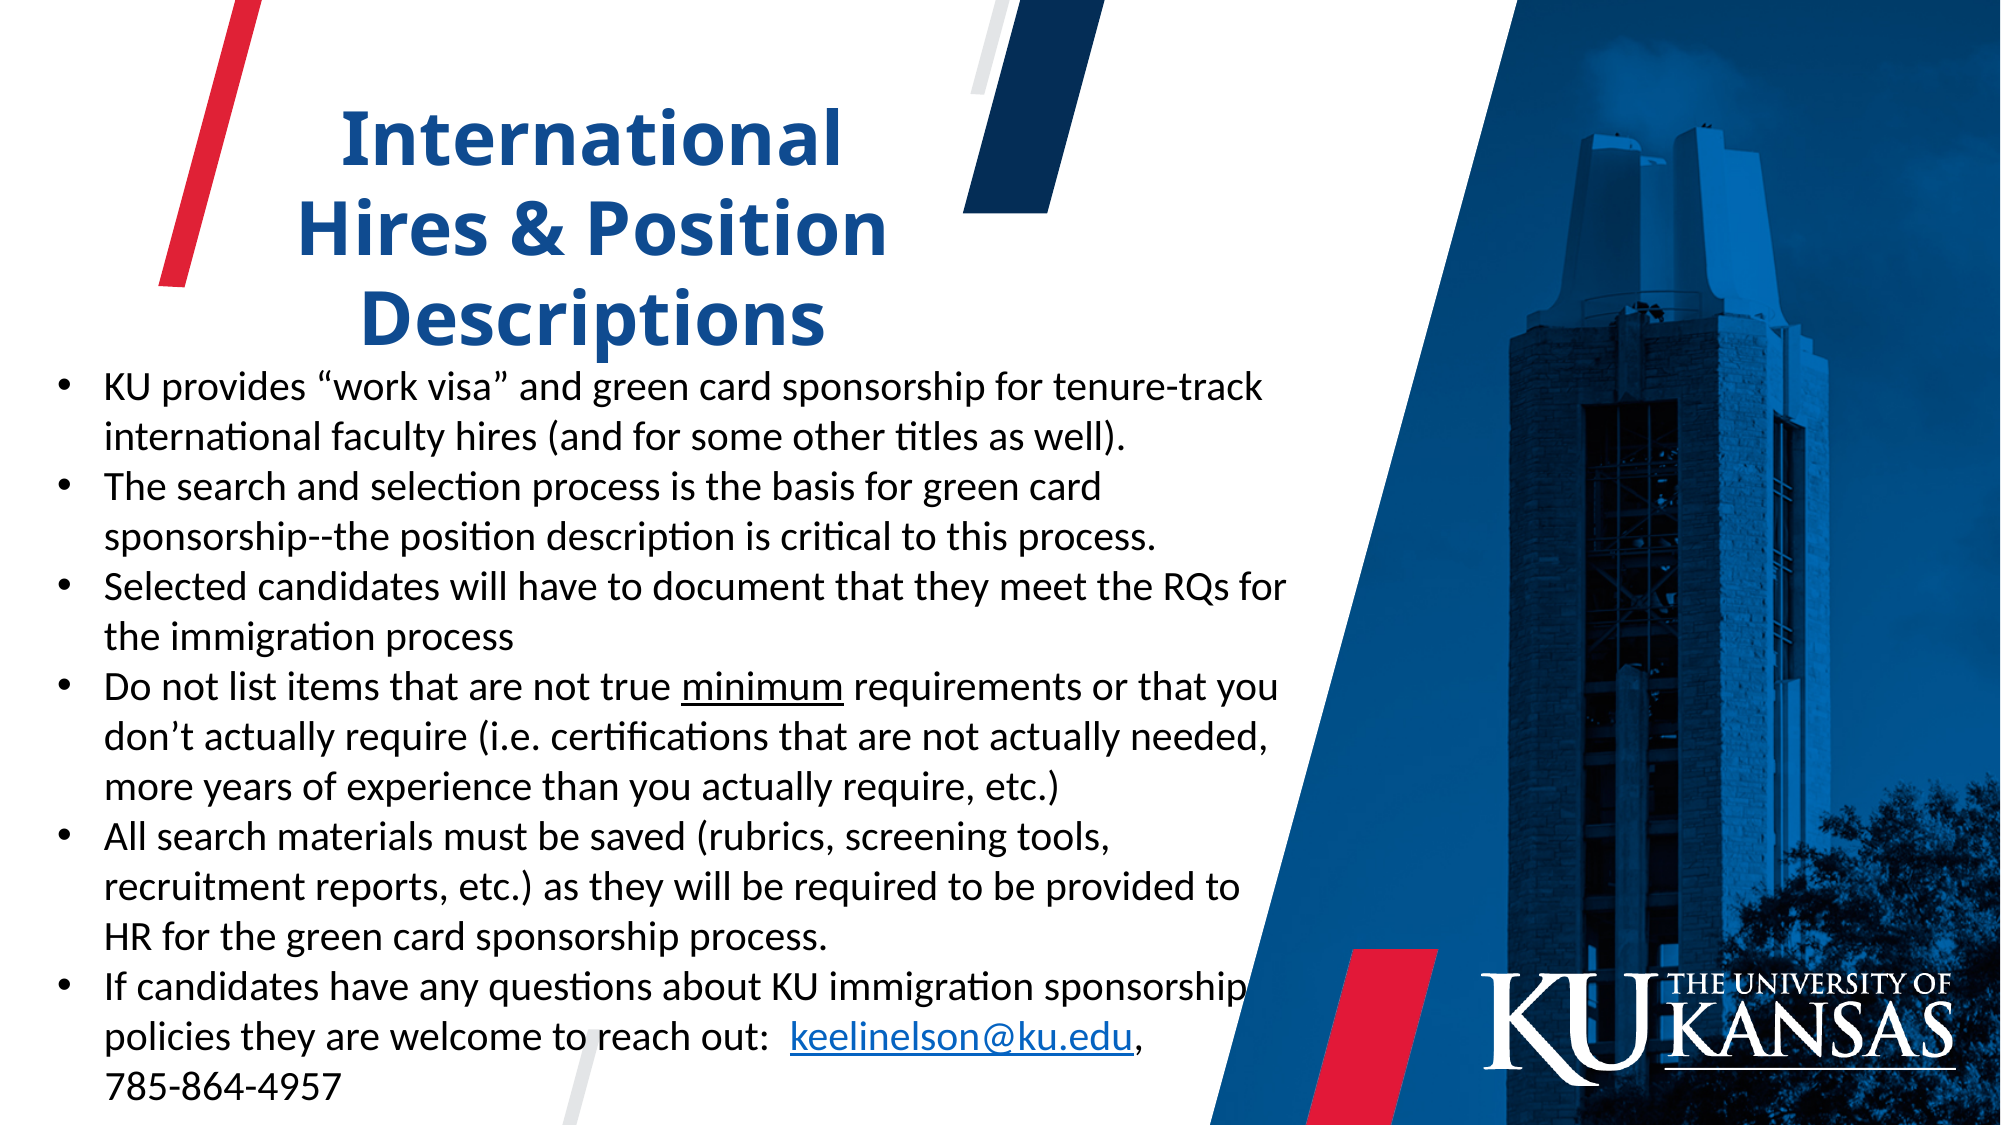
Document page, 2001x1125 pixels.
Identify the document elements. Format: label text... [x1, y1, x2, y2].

text_box KU provides “work visa” and green card sponsorship for tenure-track international faculty hires (and for some other titles as well). The search and selection process is the basis for green card sponsorship--the position description is critical to this process. Selected candidates will have to document that they meet the RQs for the immigration process Do not list items that are not true minimum requirements or that you don’t actually require (i.e. certifications that are not actually needed, more years of experience than you actually require, etc.) All search materials must be saved (rubrics, screening tools, recruitment reports, etc.) as they will be required to be provided to HR for the green card sponsorship process. If candidates have any questions about KU immigration sponsorship policies they are welcome to reach out: keelinelson@ku.edu, 785-864-4957 [42, 351, 1318, 1125]
text_box International Hires & Position Descriptions [230, 83, 956, 351]
picture [1318, 0, 2001, 1125]
